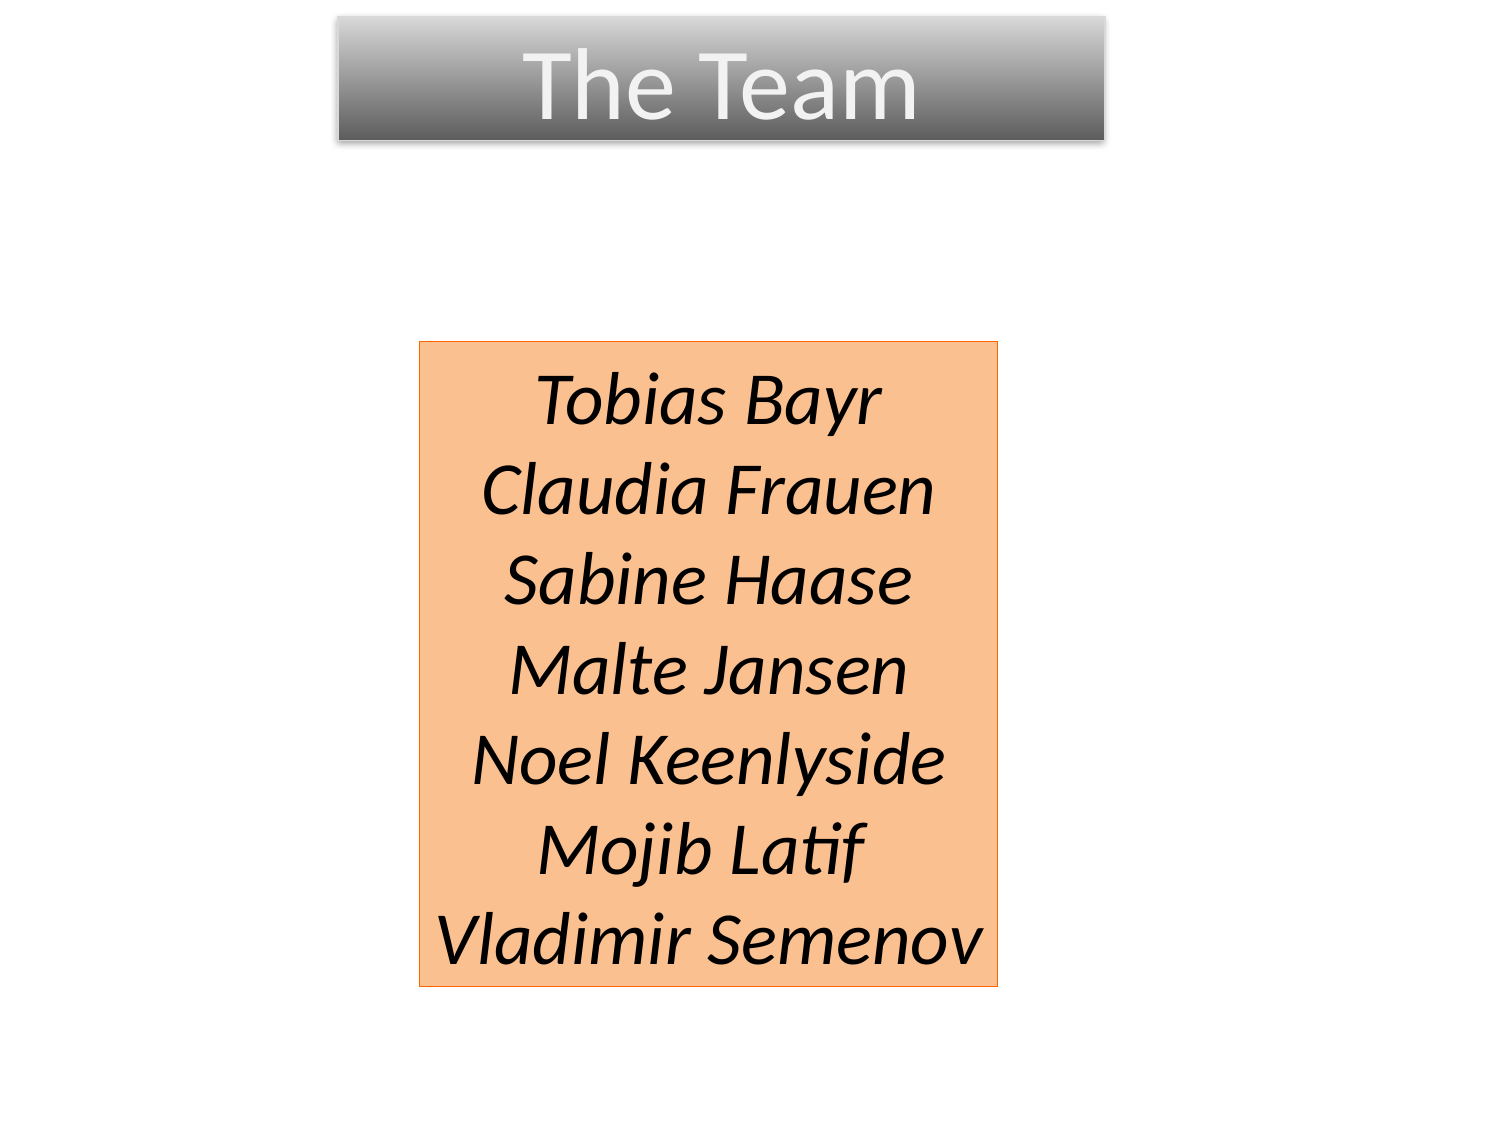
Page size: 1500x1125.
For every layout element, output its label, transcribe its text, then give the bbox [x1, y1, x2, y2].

text_box Tobias Bayr Claudia Frauen Sabine Haase Malte Jansen Noel Keenlyside Mojib Latif Vladimir Semenov [419, 341, 998, 987]
title The Team [337, 16, 1106, 141]
